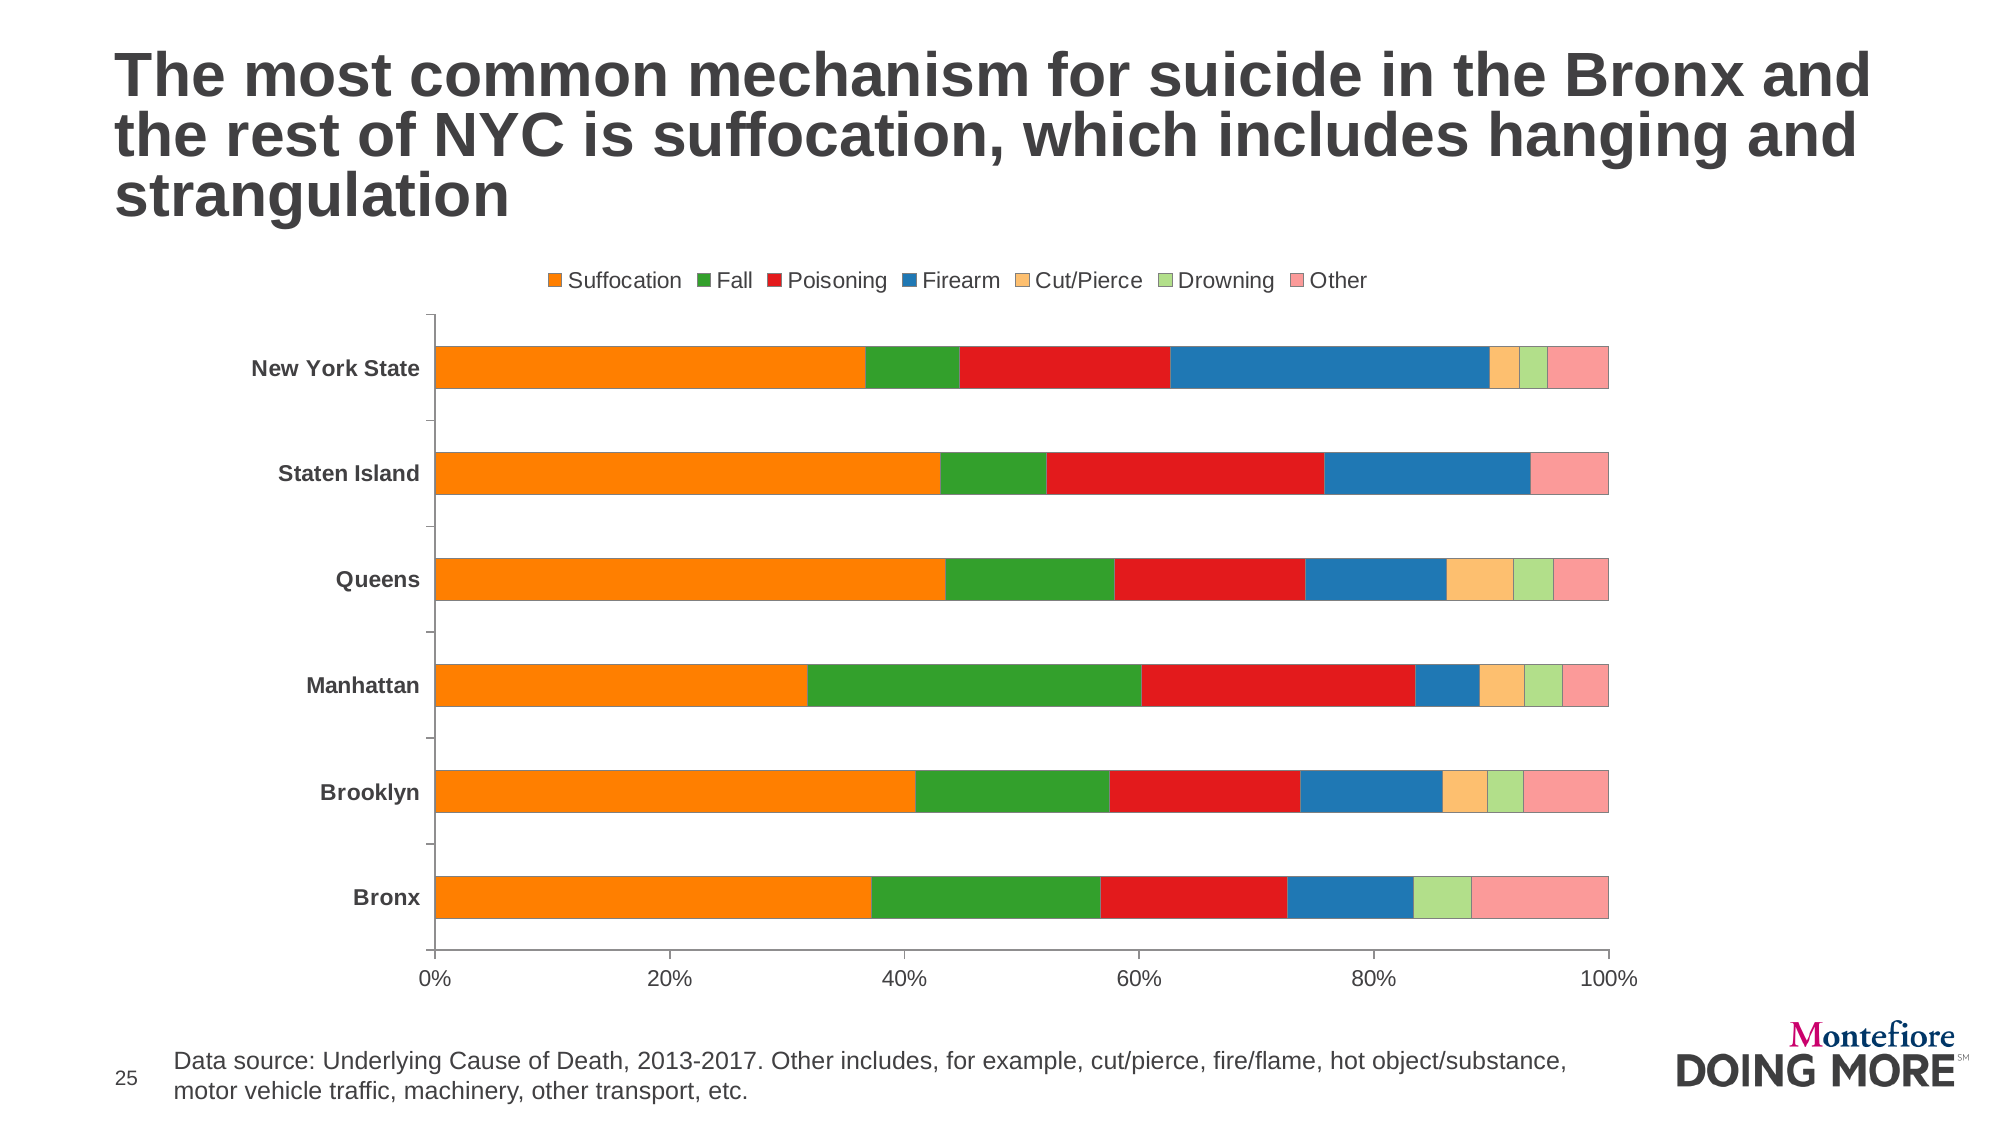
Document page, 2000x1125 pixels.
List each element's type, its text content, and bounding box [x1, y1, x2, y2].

chart [249, 249, 1667, 1007]
title The most common mechanism for suicide in the Bronx and the rest of NYC is suffocation, which includes hanging and strangulation [99, 40, 1900, 238]
text_box Data source: Underlying Cause of Death, 2013-2017. Other includes, for example, cut/pierce, fire/flame, hot object/substance, motor vehicle traffic, machinery, other transport, etc. [158, 1037, 1648, 1113]
